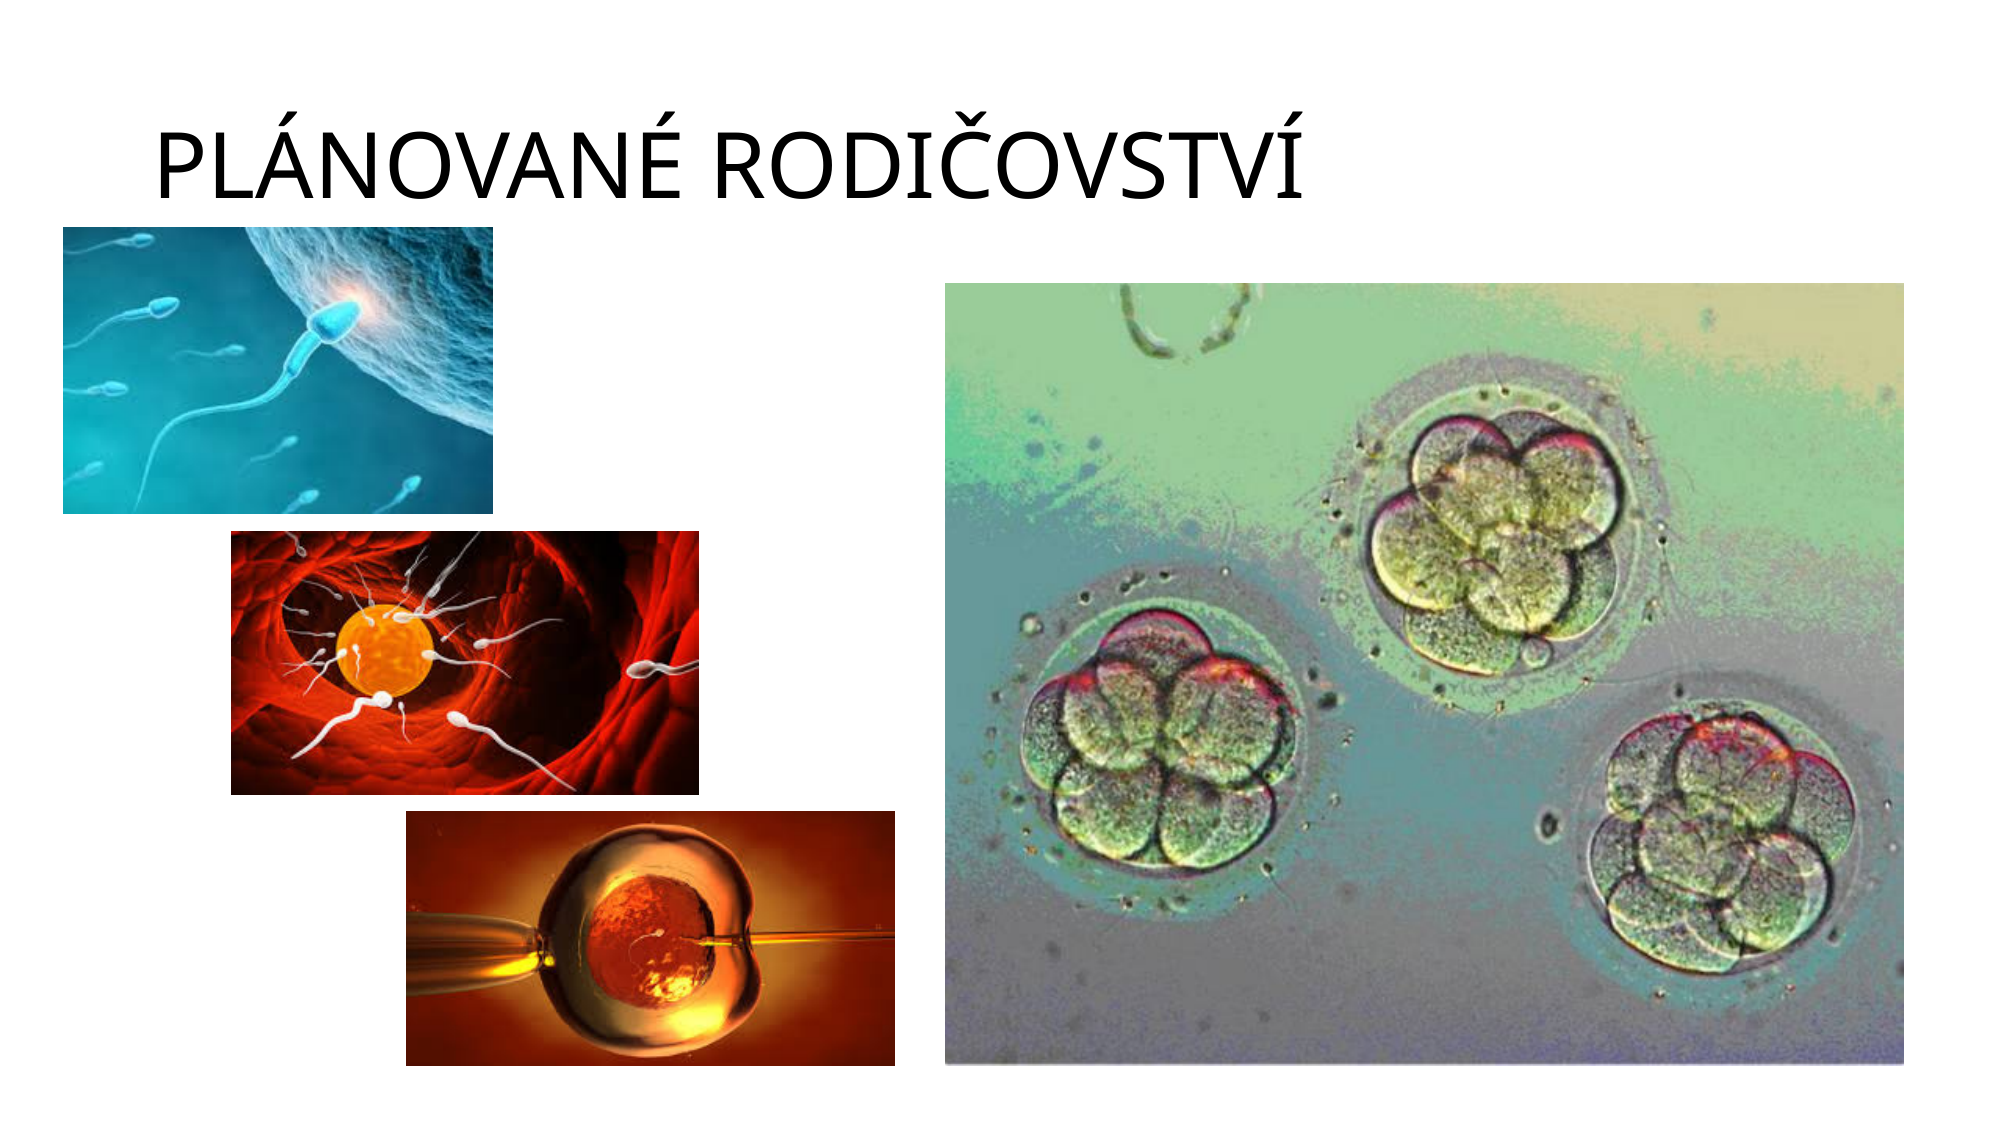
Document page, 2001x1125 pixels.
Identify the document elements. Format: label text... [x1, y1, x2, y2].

title PLÁNOVANÉ RODIČOVSTVÍ [137, 59, 1863, 278]
picture [945, 283, 1904, 1066]
picture [406, 811, 895, 1066]
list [63, 227, 493, 514]
picture [231, 531, 699, 795]
